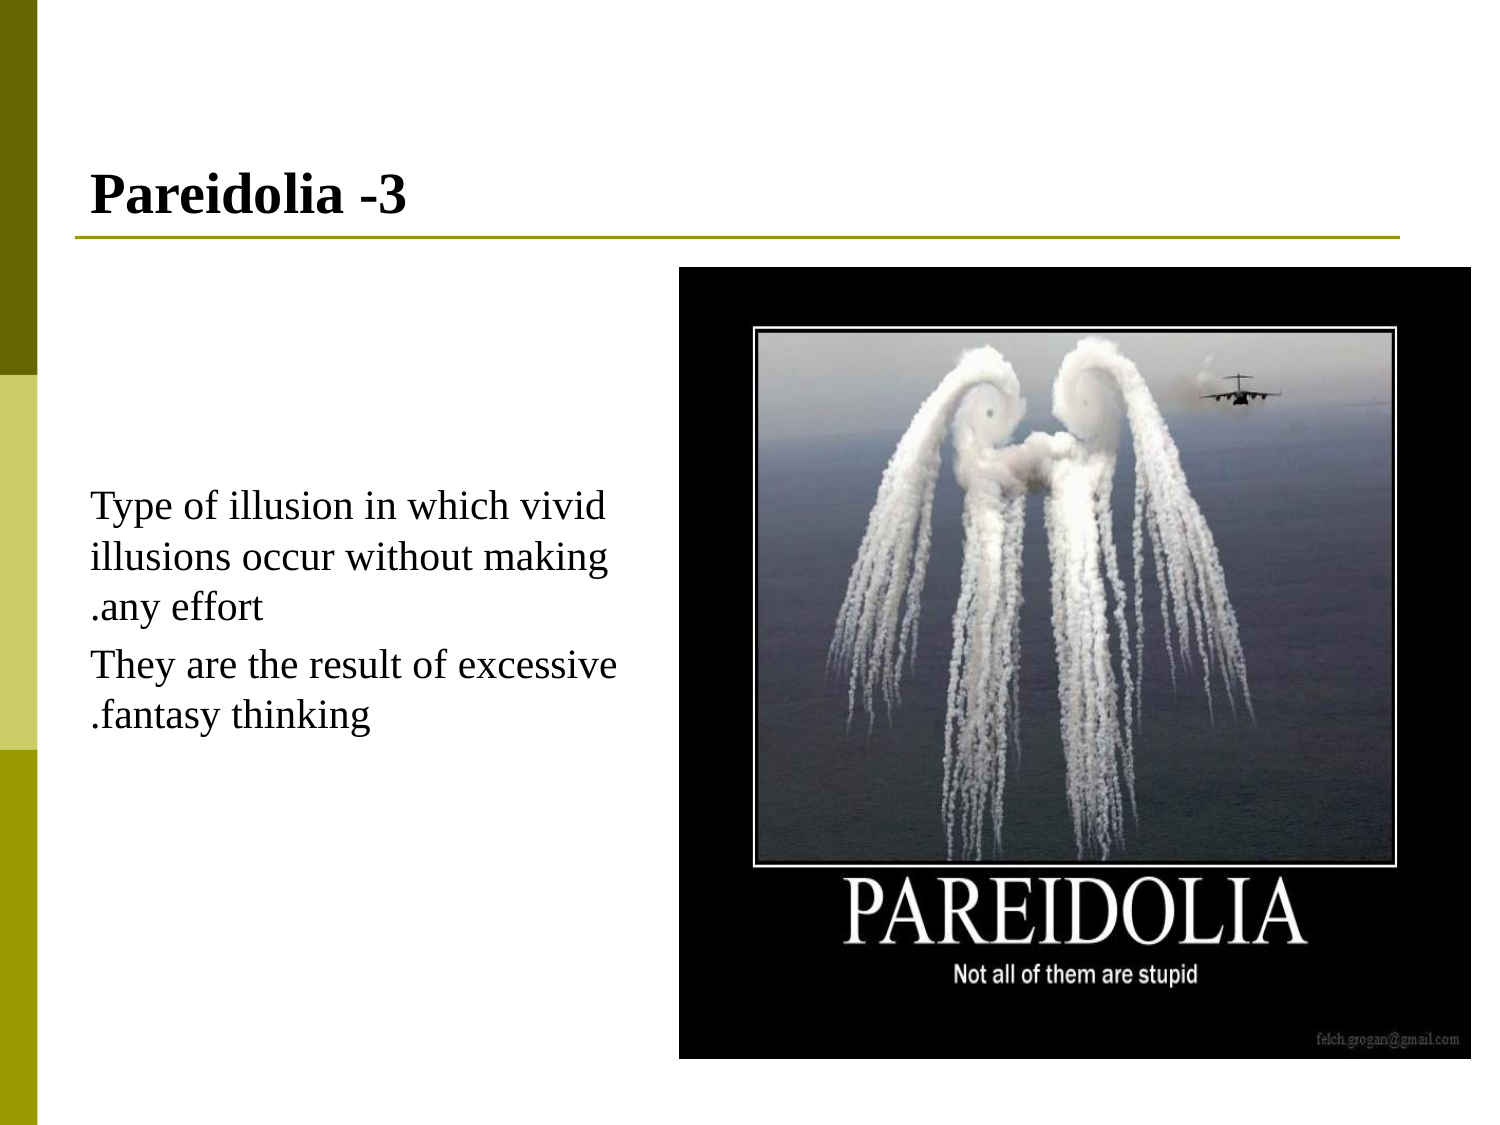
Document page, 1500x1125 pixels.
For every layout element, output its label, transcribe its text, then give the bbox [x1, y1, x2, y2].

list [678, 266, 1471, 1059]
title 3- Pareidolia [75, 45, 1425, 233]
list Type of illusion in which vivid illusions occur without making any effort. They are the result of excessive fantasy thinking. [75, 262, 738, 1006]
